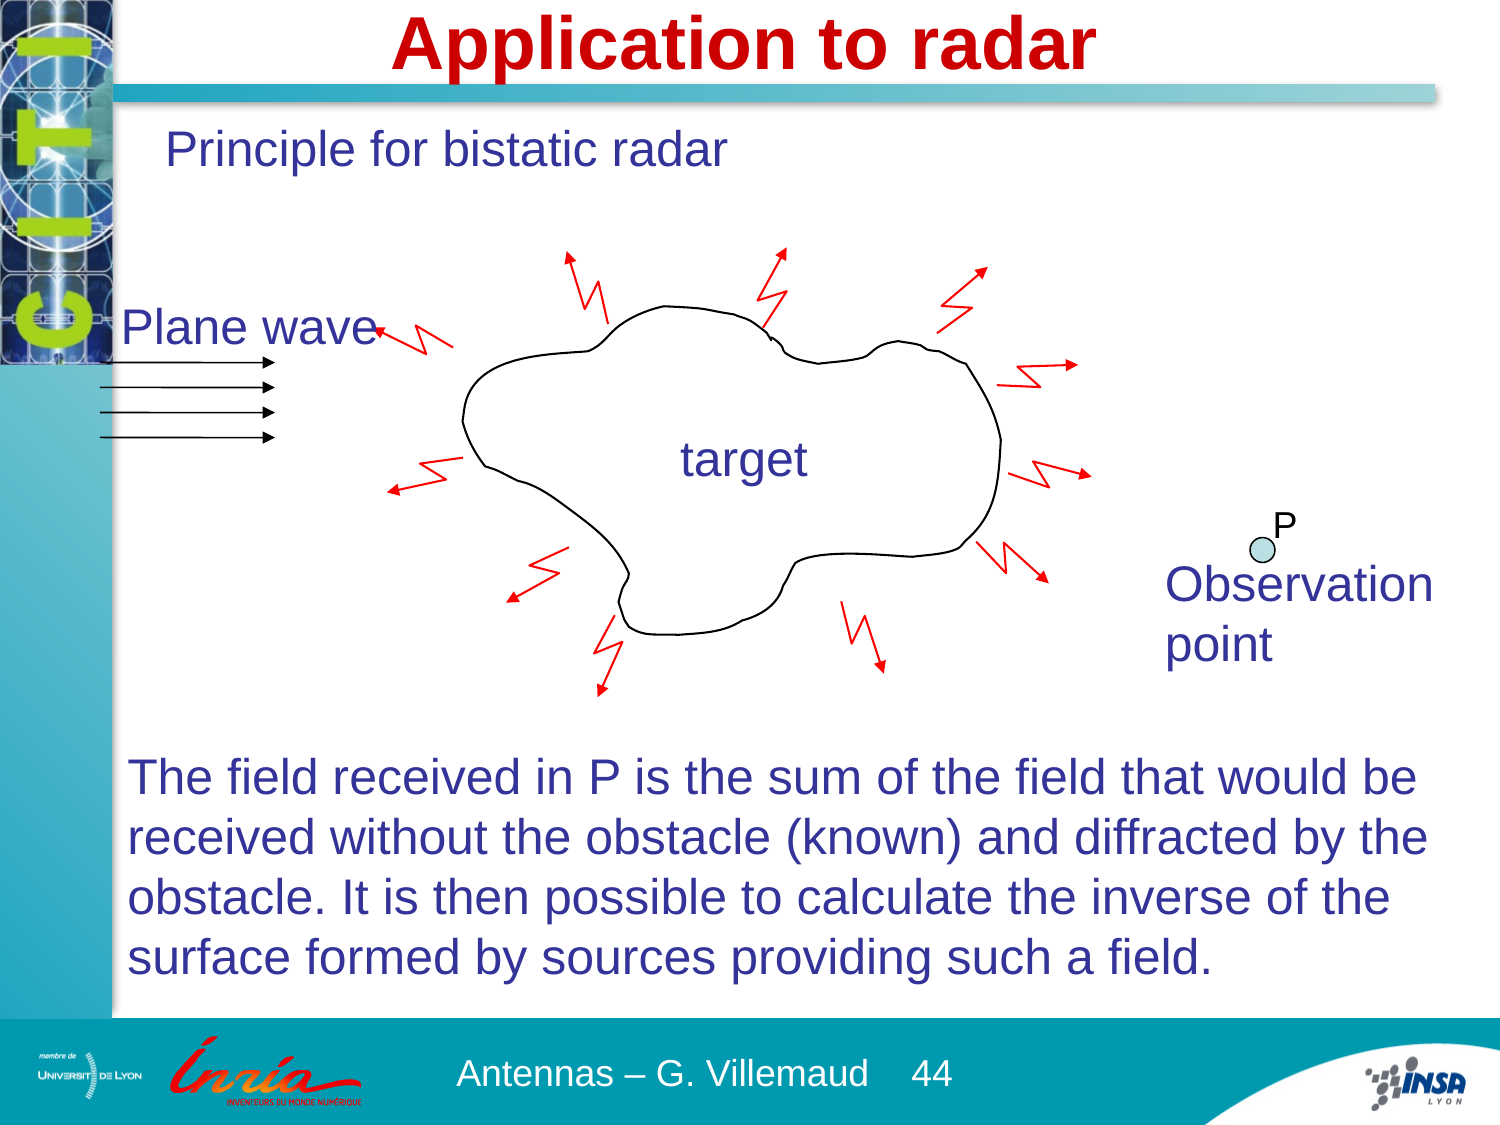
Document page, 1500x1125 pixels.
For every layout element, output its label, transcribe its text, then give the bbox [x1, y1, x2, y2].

text_box P [1257, 493, 1313, 554]
text_box [386, 457, 464, 496]
text_box [99, 381, 275, 394]
text_box [936, 266, 988, 334]
text_box [976, 541, 1049, 584]
text_box [593, 615, 623, 698]
text_box [564, 250, 609, 325]
text_box The field received in P is the sum of the field that would be received without the obstacle (known) and diffracted by the obstacle. It is then possible to calculate the inverse of the surface formed by sources providing such a field. [112, 737, 1463, 993]
text_box [462, 306, 1001, 635]
text_box [505, 547, 569, 603]
text_box [1008, 461, 1092, 488]
text_box [99, 431, 275, 444]
picture [0, 1018, 1500, 1125]
text_box [996, 358, 1079, 388]
text_box target [665, 418, 823, 494]
text_box Plane wave [105, 287, 394, 363]
text_box Observation point [1149, 544, 1500, 679]
text_box [99, 406, 275, 419]
text_box [394, 325, 454, 355]
text_box [262, 363, 275, 369]
text_box Principle for bistatic radar [149, 108, 1303, 184]
text_box [757, 247, 787, 328]
picture [1, 0, 112, 364]
text_box [841, 601, 886, 674]
text_box Application to radar [375, 0, 1114, 93]
